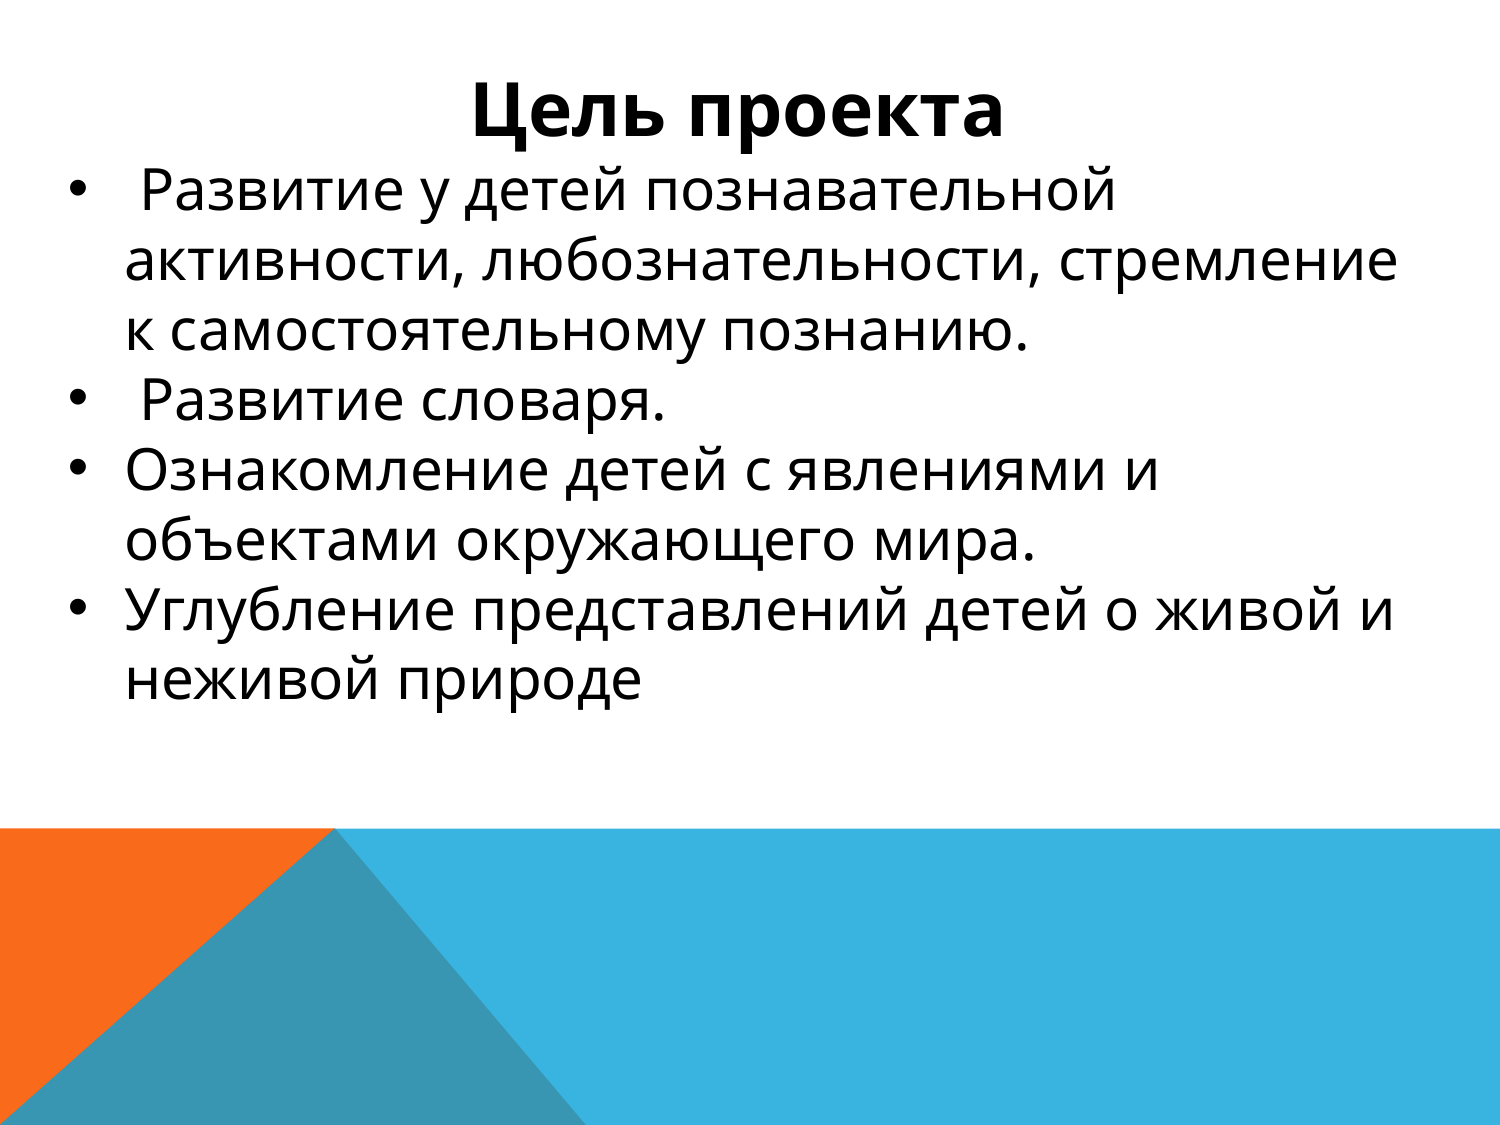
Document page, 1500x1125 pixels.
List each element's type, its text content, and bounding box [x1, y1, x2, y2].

text_box Цель проекта Развитие у детей познавательной активности, любознательности, стремление к самостоятельному познанию. Развитие словаря. Ознакомление детей с явлениями и объектами окружающего мира. Углубление представлений детей о живой и неживой природе [53, 54, 1424, 810]
